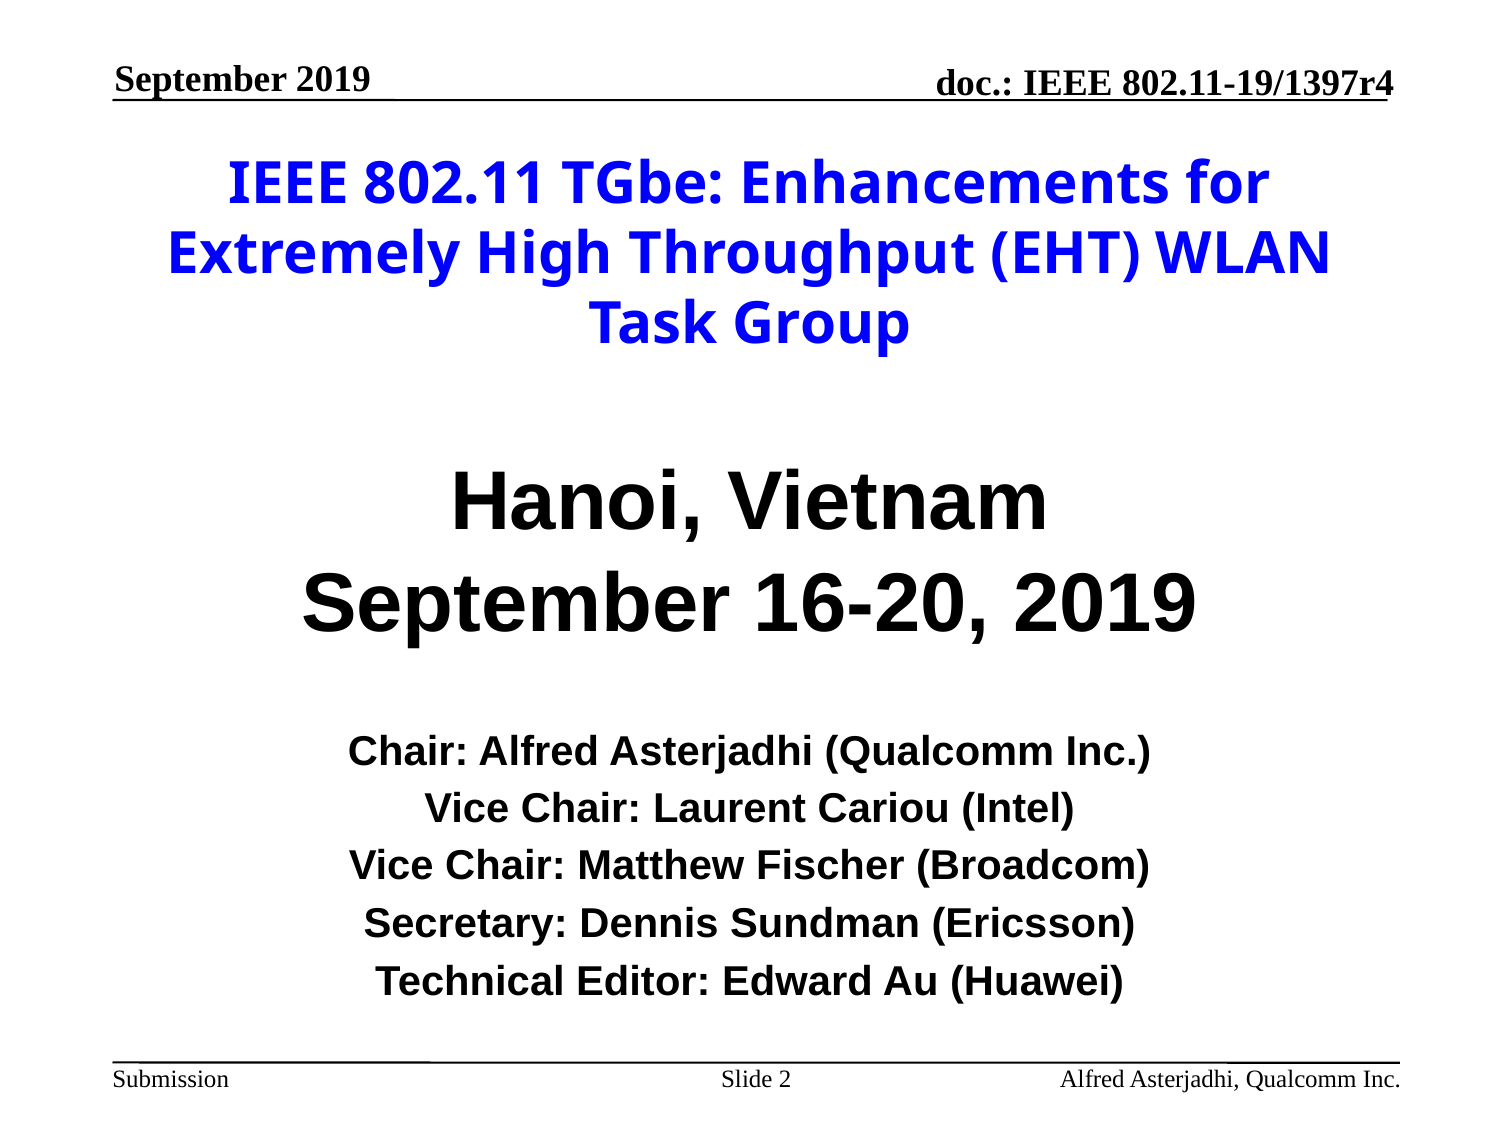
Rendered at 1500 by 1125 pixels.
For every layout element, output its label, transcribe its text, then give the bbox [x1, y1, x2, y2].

title IEEE 802.11 TGbe: Enhancements for Extremely High Throughput (EHT) WLAN Task Group [112, 112, 1388, 388]
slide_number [114, 54, 423, 100]
slide_number Slide 2 [712, 1061, 800, 1123]
footer Alfred Asterjadhi, Qualcomm Inc. [878, 1061, 1402, 1093]
list Hanoi, Vietnam September 16-20, 2019 Chair: Alfred Asterjadhi (Qualcomm Inc.) Vice Chair: Laurent Cariou (Intel) Vice Chair: Matthew Fischer (Broadcom) Secretary: Dennis Sundman (Ericsson) Technical Editor: Edward Au (Huawei) [112, 449, 1388, 1063]
